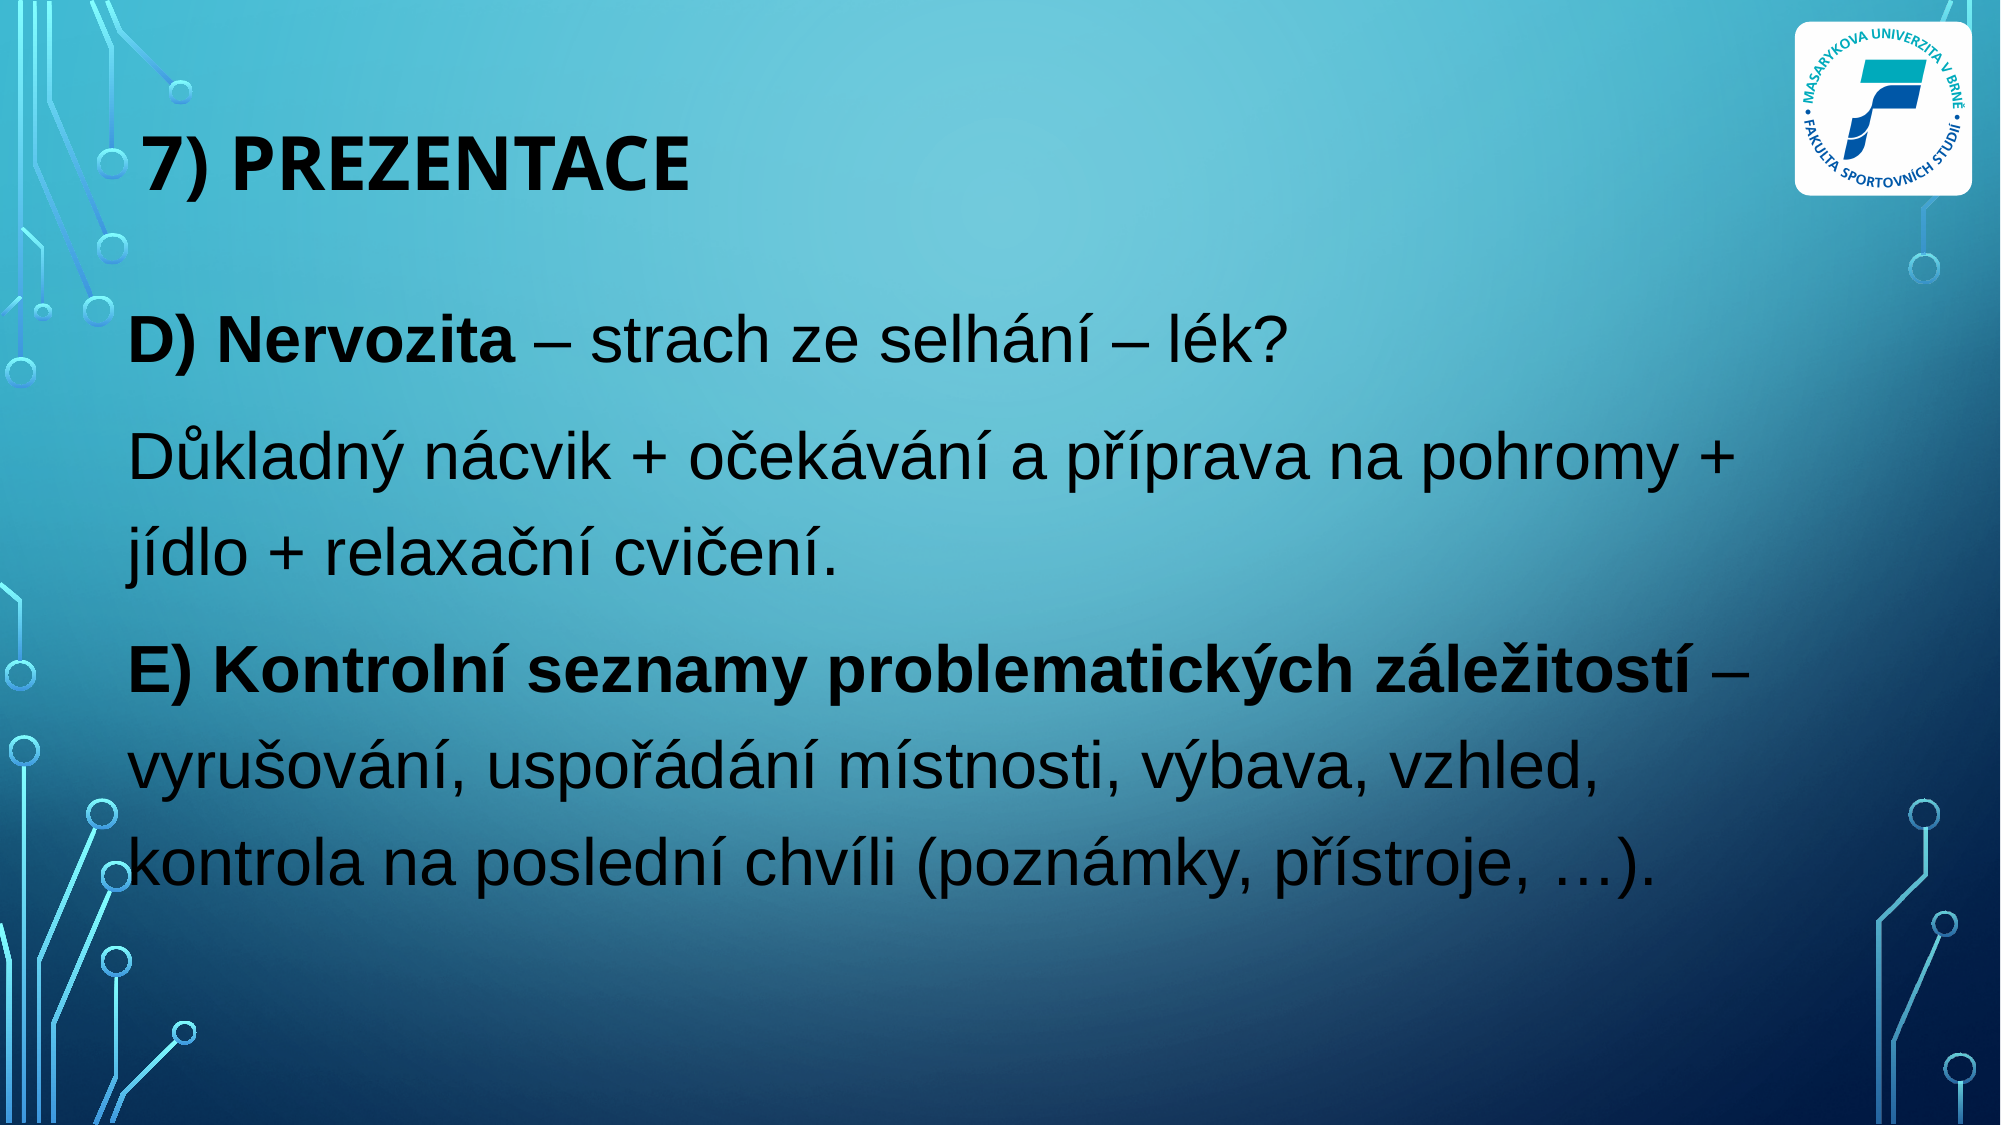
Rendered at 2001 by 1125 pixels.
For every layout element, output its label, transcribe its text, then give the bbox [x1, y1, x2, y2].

list D) Nervozita – strach ze selhání – lék? Důkladný nácvik + očekávání a příprava na pohromy + jídlo + relaxační cvičení. E) Kontrolní seznamy problematických záležitostí – vyrušování, uspořádání místnosti, výbava, vzhled, kontrola na poslední chvíli (poznámky, přístroje, …). [112, 272, 1819, 1042]
text_box 7) PREZENTACE [126, 107, 1749, 213]
picture [1794, 21, 1973, 196]
title [112, 75, 1513, 236]
